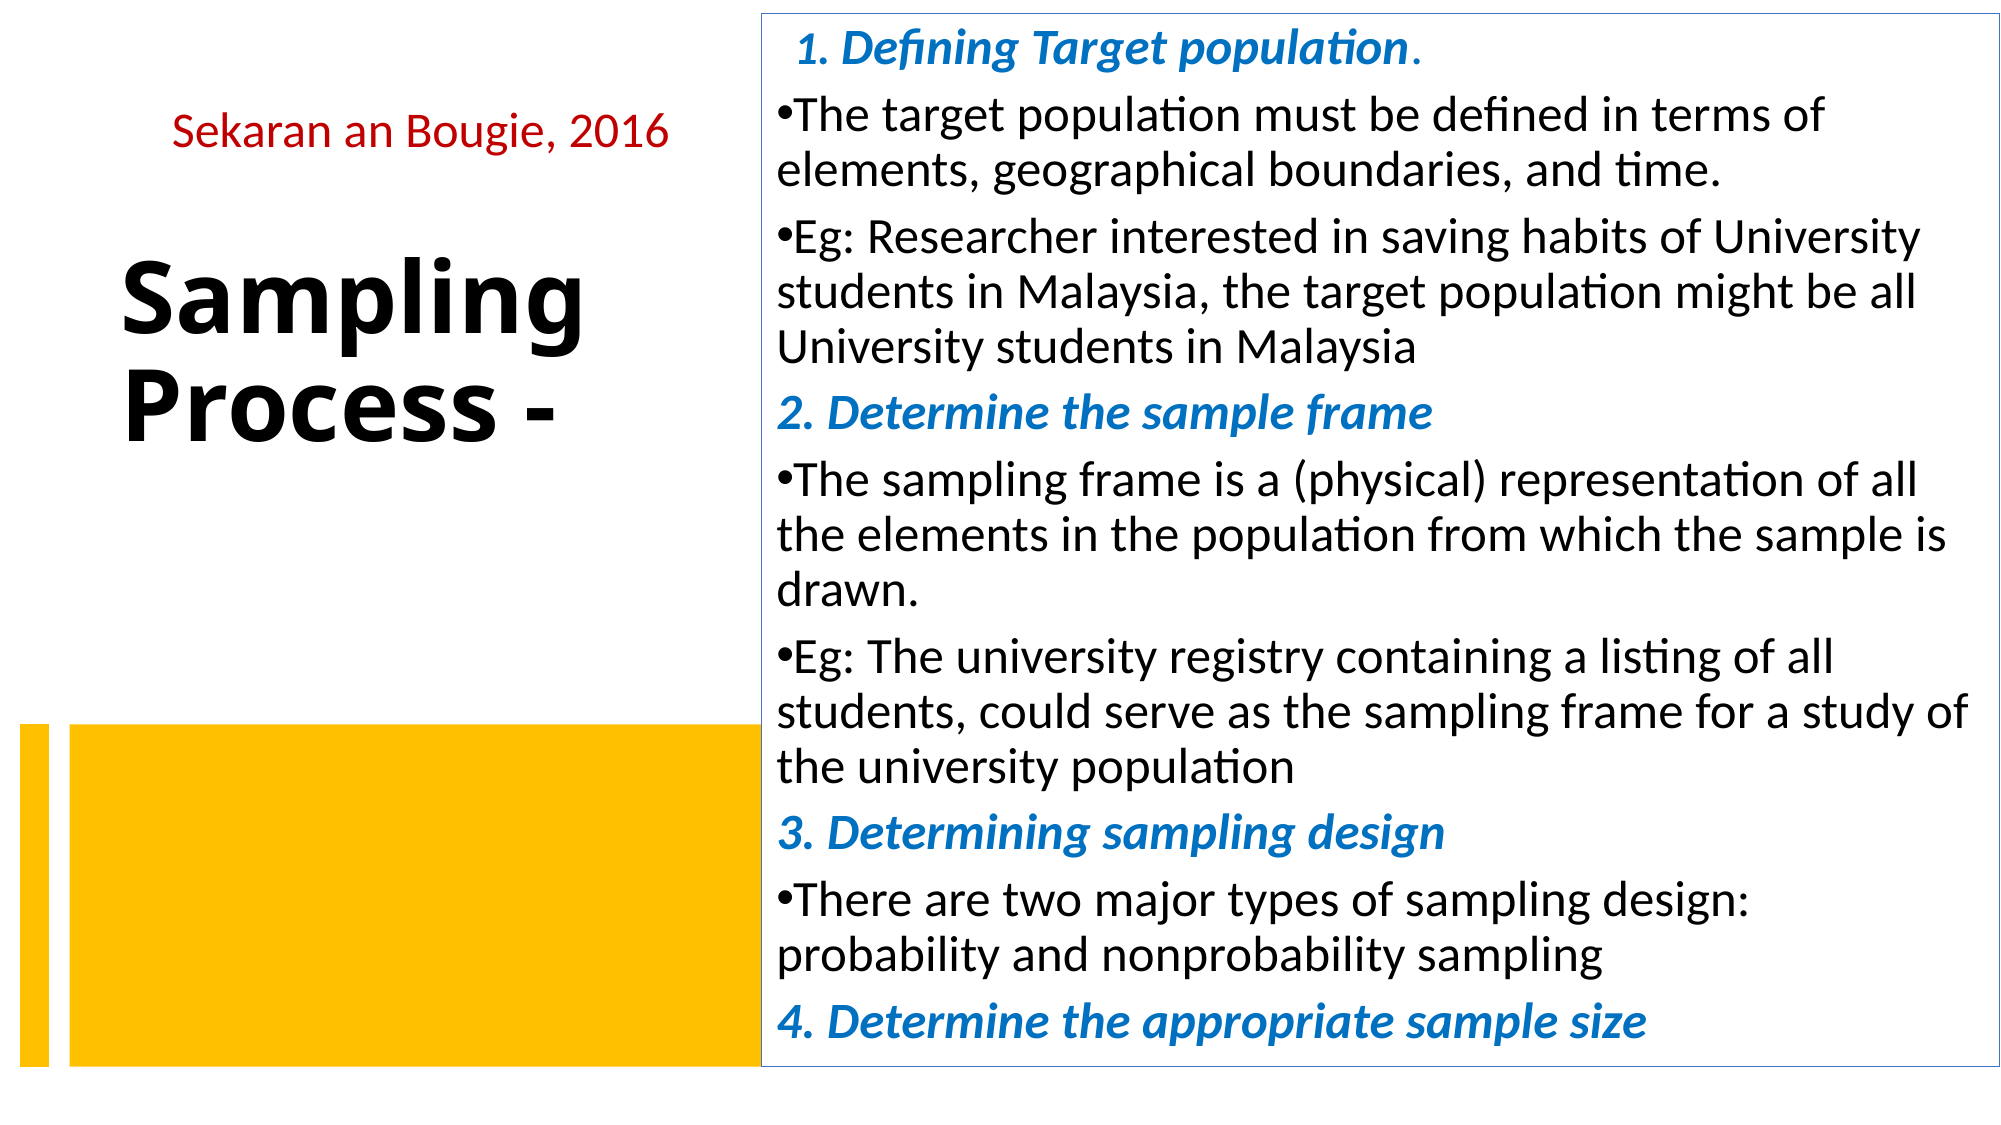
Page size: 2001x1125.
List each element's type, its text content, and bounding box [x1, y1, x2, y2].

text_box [34, 724, 2000, 1067]
text_box 1. Defining Target population. The target population must be defined in terms of elements, geographical boundaries, and time. Eg: Researcher interested in saving habits of University students in Malaysia, the target population might be all University students in Malaysia 2. Determine the sample frame The sampling frame is a (physical) representation of all the elements in the population from which the sample is drawn. Eg: The university registry containing a listing of all students, could serve as the sampling frame for a study of the university population 3. Determining sampling design There are two major types of sampling design: probability and nonprobability sampling 4. Determine the appropriate sample size [761, 13, 2000, 724]
text_box Sampling Process - [105, 239, 729, 682]
text_box Sekaran an Bougie, 2016 [157, 89, 685, 165]
text_box [0, 0, 2000, 1125]
